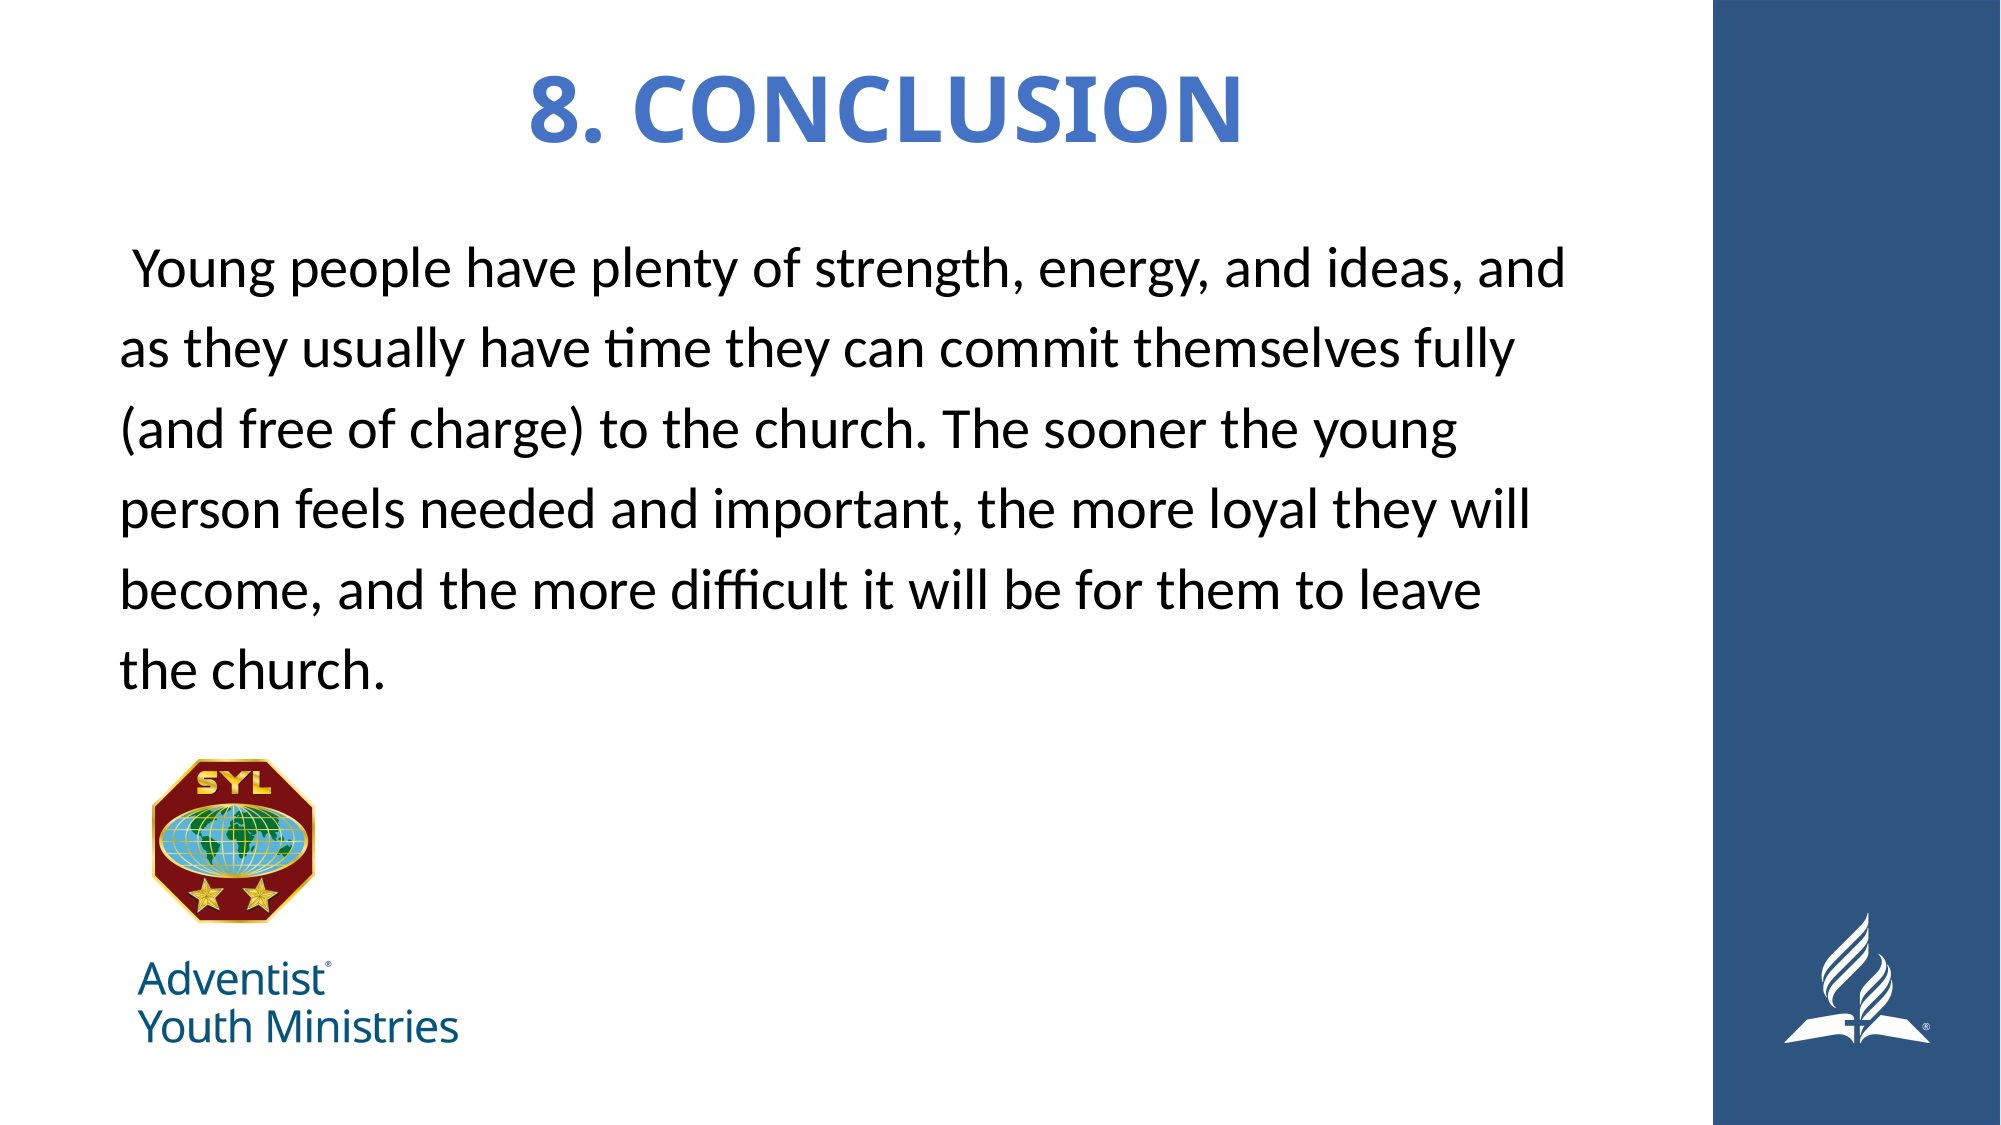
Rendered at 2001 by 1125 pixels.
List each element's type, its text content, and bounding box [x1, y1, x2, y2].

picture [109, 730, 489, 1064]
title 8. CONCLUSION [137, 59, 1639, 167]
text_box Young people have plenty of strength, energy, and ideas, and as they usually have time they can commit themselves fully (and free of charge) to the church. The sooner the young person feels needed and important, the more loyal they will become, and the more difficult it will be for them to leave the church. [104, 211, 1615, 709]
picture [1771, 892, 1943, 1064]
